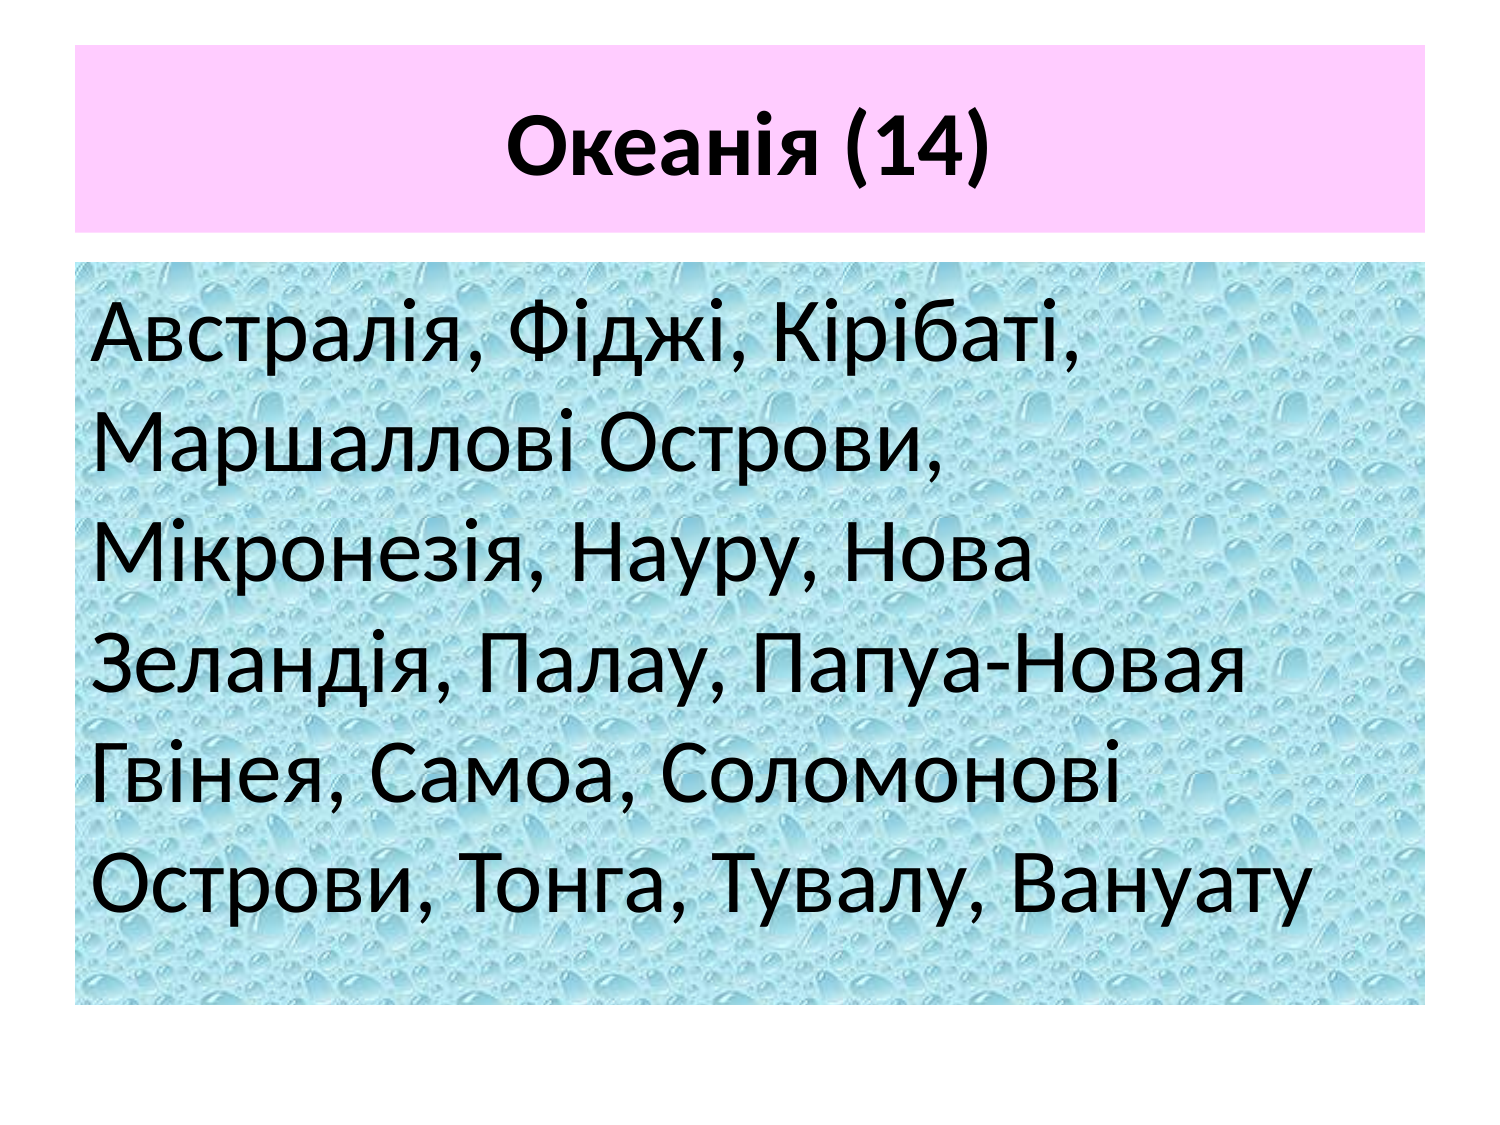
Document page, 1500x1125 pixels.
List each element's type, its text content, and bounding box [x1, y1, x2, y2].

title Океанія (14) [75, 45, 1425, 233]
list Австралія, Фіджі, Кірібаті, Маршаллові Острови, Мікронезія, Науру, Нова Зеландія, Палау, Папуа-Новая Гвінея, Самоа, Соломонові Острови, Тонга, Тувалу, Вануату [75, 262, 1425, 1005]
